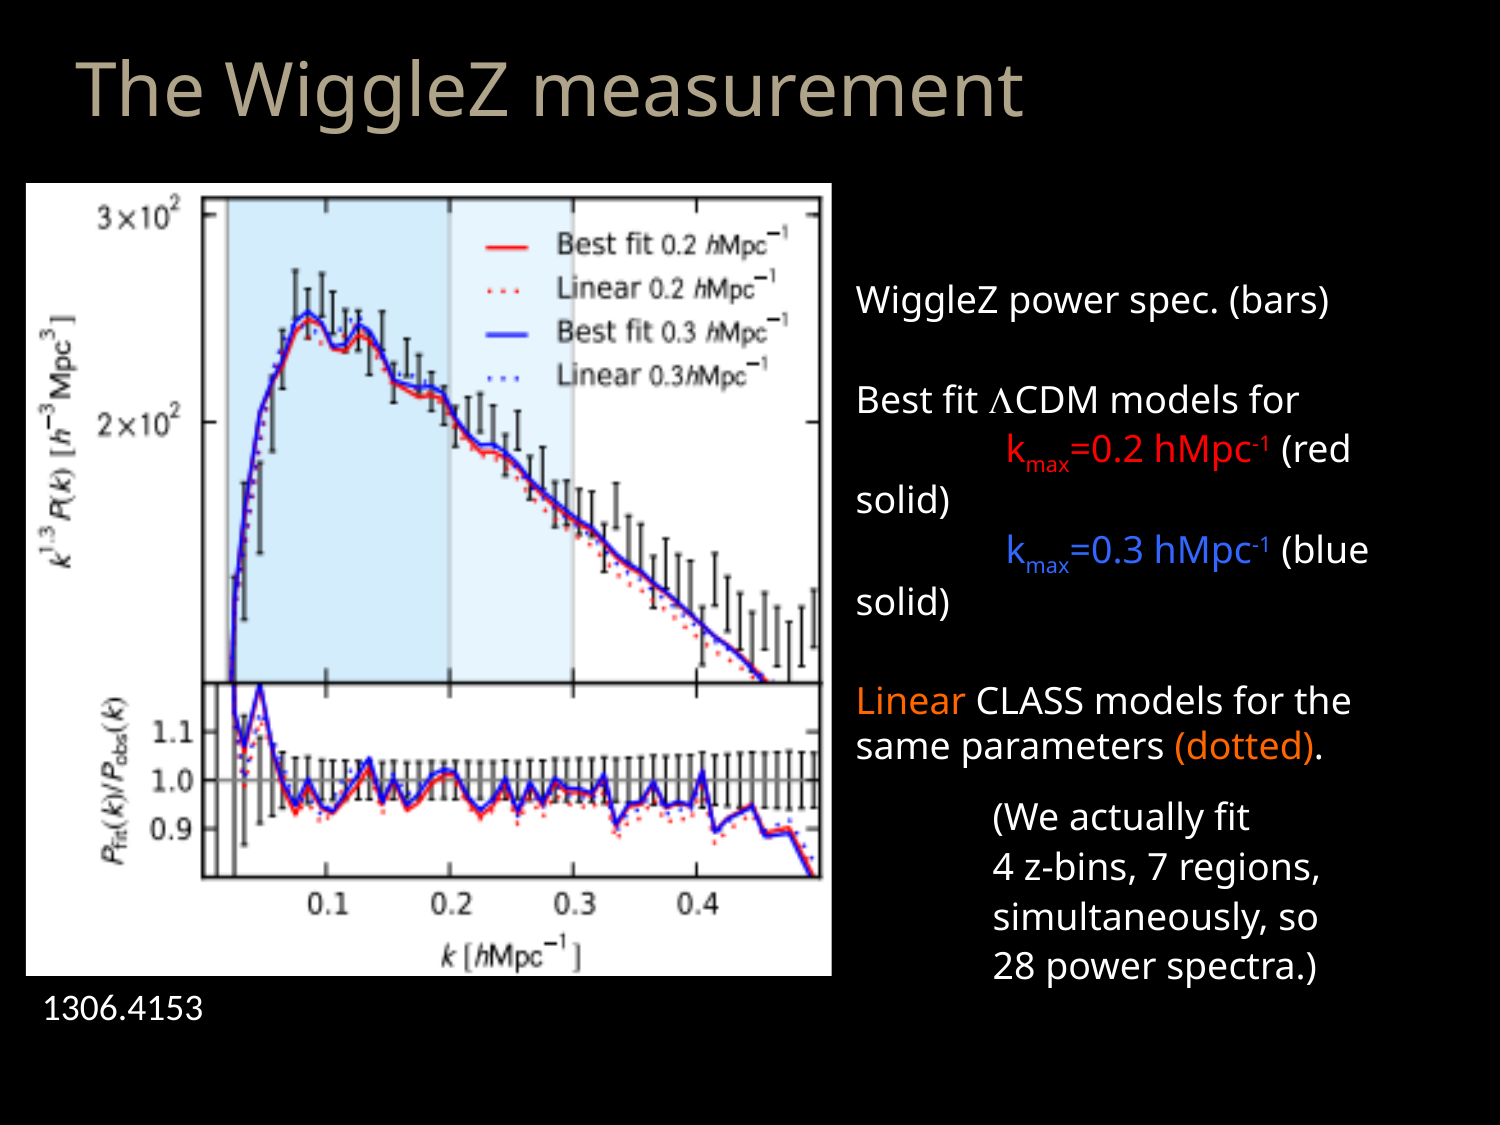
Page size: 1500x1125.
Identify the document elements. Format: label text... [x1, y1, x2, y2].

text_box (We actually fit 4 z-bins, 7 regions, simultaneously, so 28 power spectra.) [977, 785, 1347, 995]
picture [25, 183, 832, 977]
text_box 1306.4153 [27, 983, 219, 1036]
text_box WiggleZ power spec. (bars) Best fit LCDM models for kmax=0.2 hMpc-1 (red solid) kmax=0.3 hMpc-1 (blue solid) Linear CLASS models for the same parameters (dotted). [852, 274, 1459, 769]
title The WiggleZ measurement [60, 11, 1453, 162]
